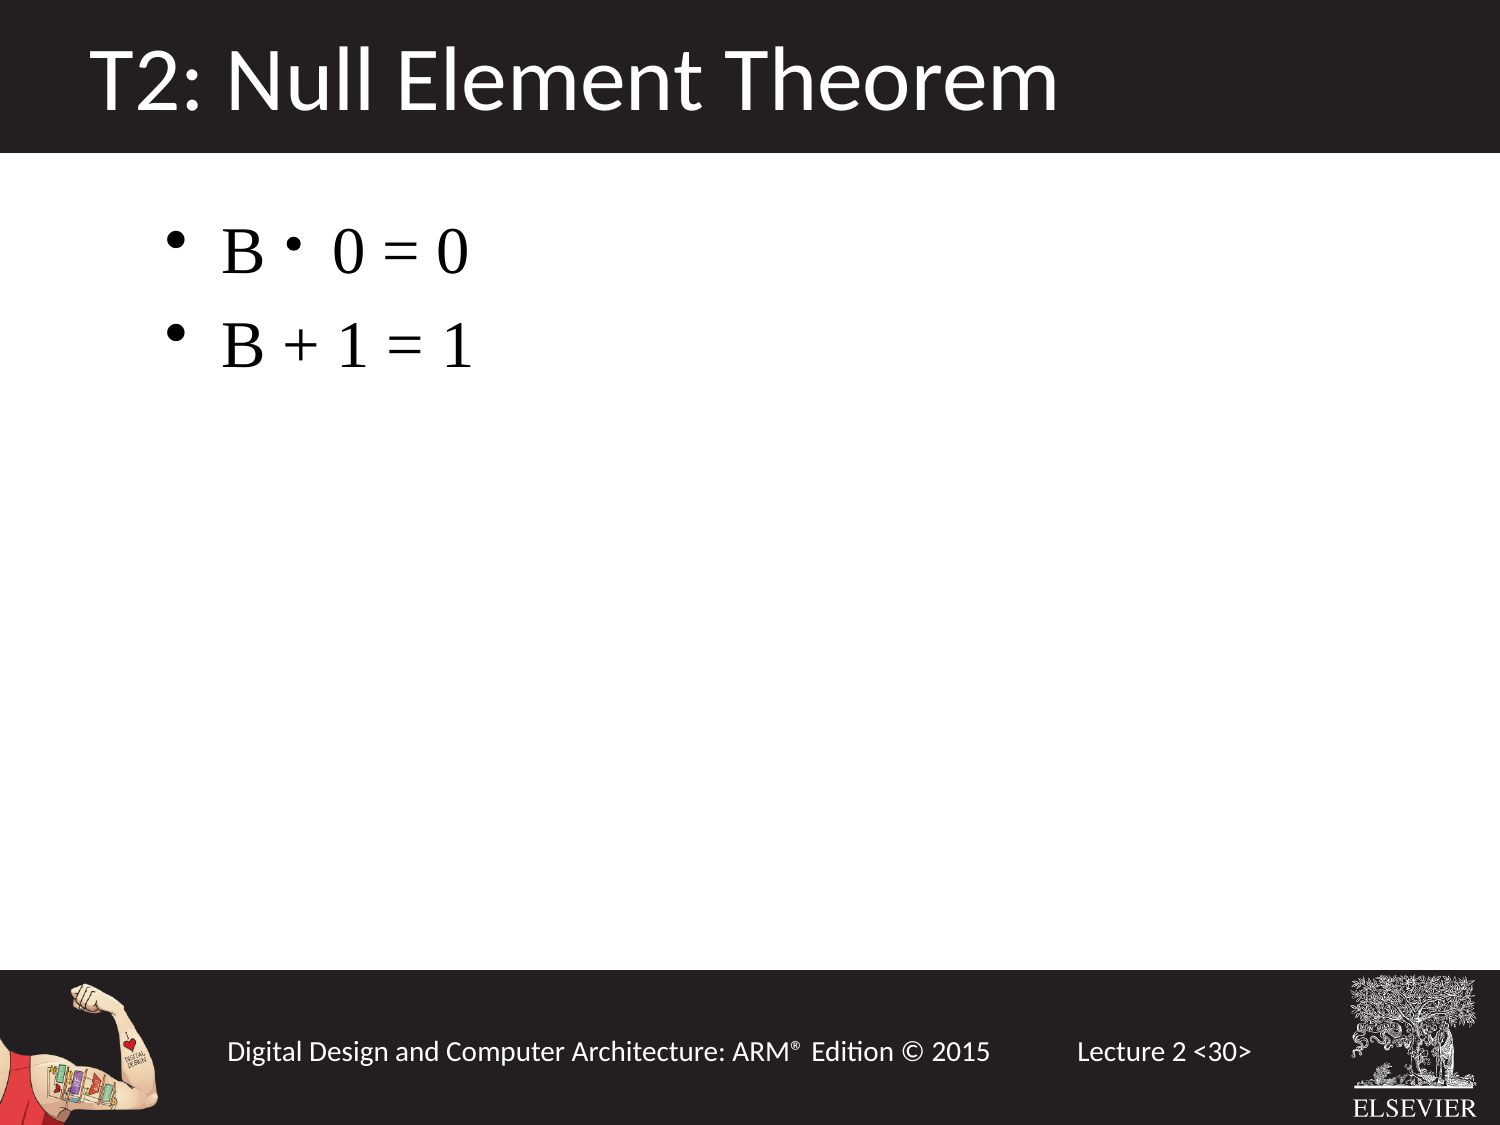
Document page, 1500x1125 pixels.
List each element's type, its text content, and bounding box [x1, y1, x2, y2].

picture [1350, 974, 1477, 1117]
text_box B 0 = 0 B + 1 = 1 [150, 199, 1450, 1013]
text_box [287, 237, 300, 250]
text_box T2: Null Element Theorem [75, 11, 1375, 136]
picture [0, 979, 163, 1125]
